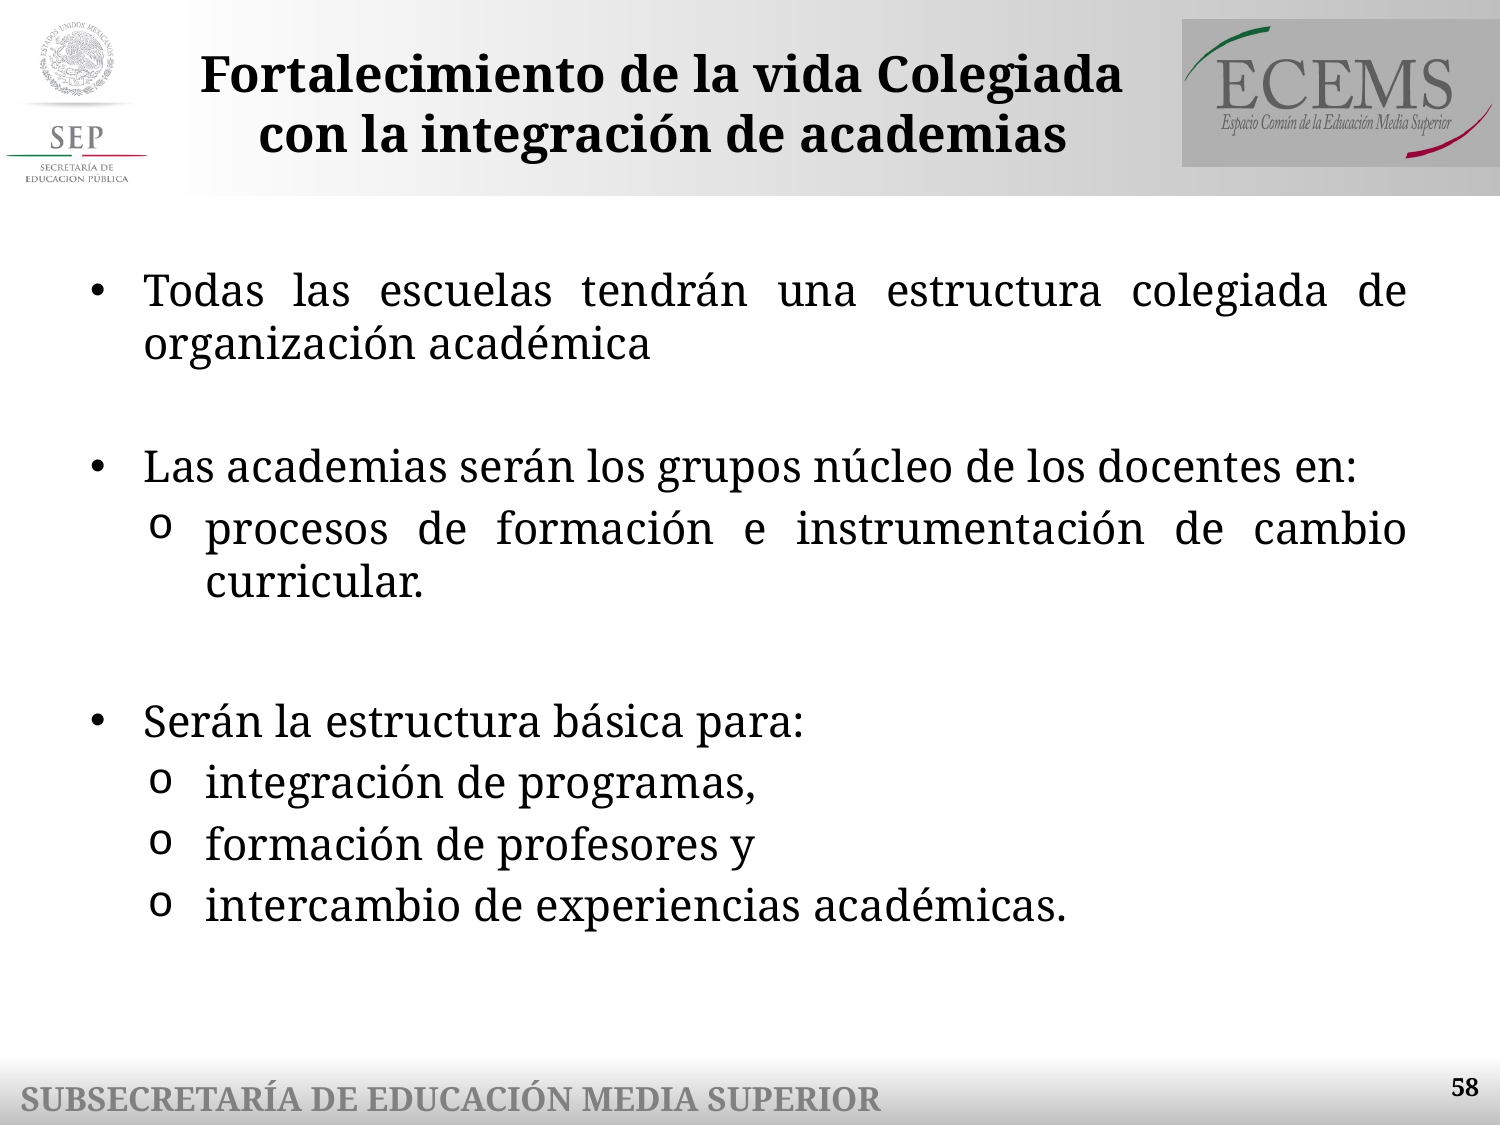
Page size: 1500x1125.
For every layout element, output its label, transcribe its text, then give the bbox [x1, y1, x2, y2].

picture [0, 0, 160, 211]
picture [1183, 19, 1500, 167]
list Todas las escuelas tendrán una estructura colegiada de organización académica Las academias serán los grupos núcleo de los docentes en: procesos de formación e instrumentación de cambio curricular. Serán la estructura básica para: integración de programas, formación de profesores y intercambio de experiencias académicas. [74, 255, 1426, 941]
title Fortalecimiento de la vida Colegiada con la integración de academias [143, 8, 1183, 197]
slide_number 58 [1144, 1058, 1495, 1119]
